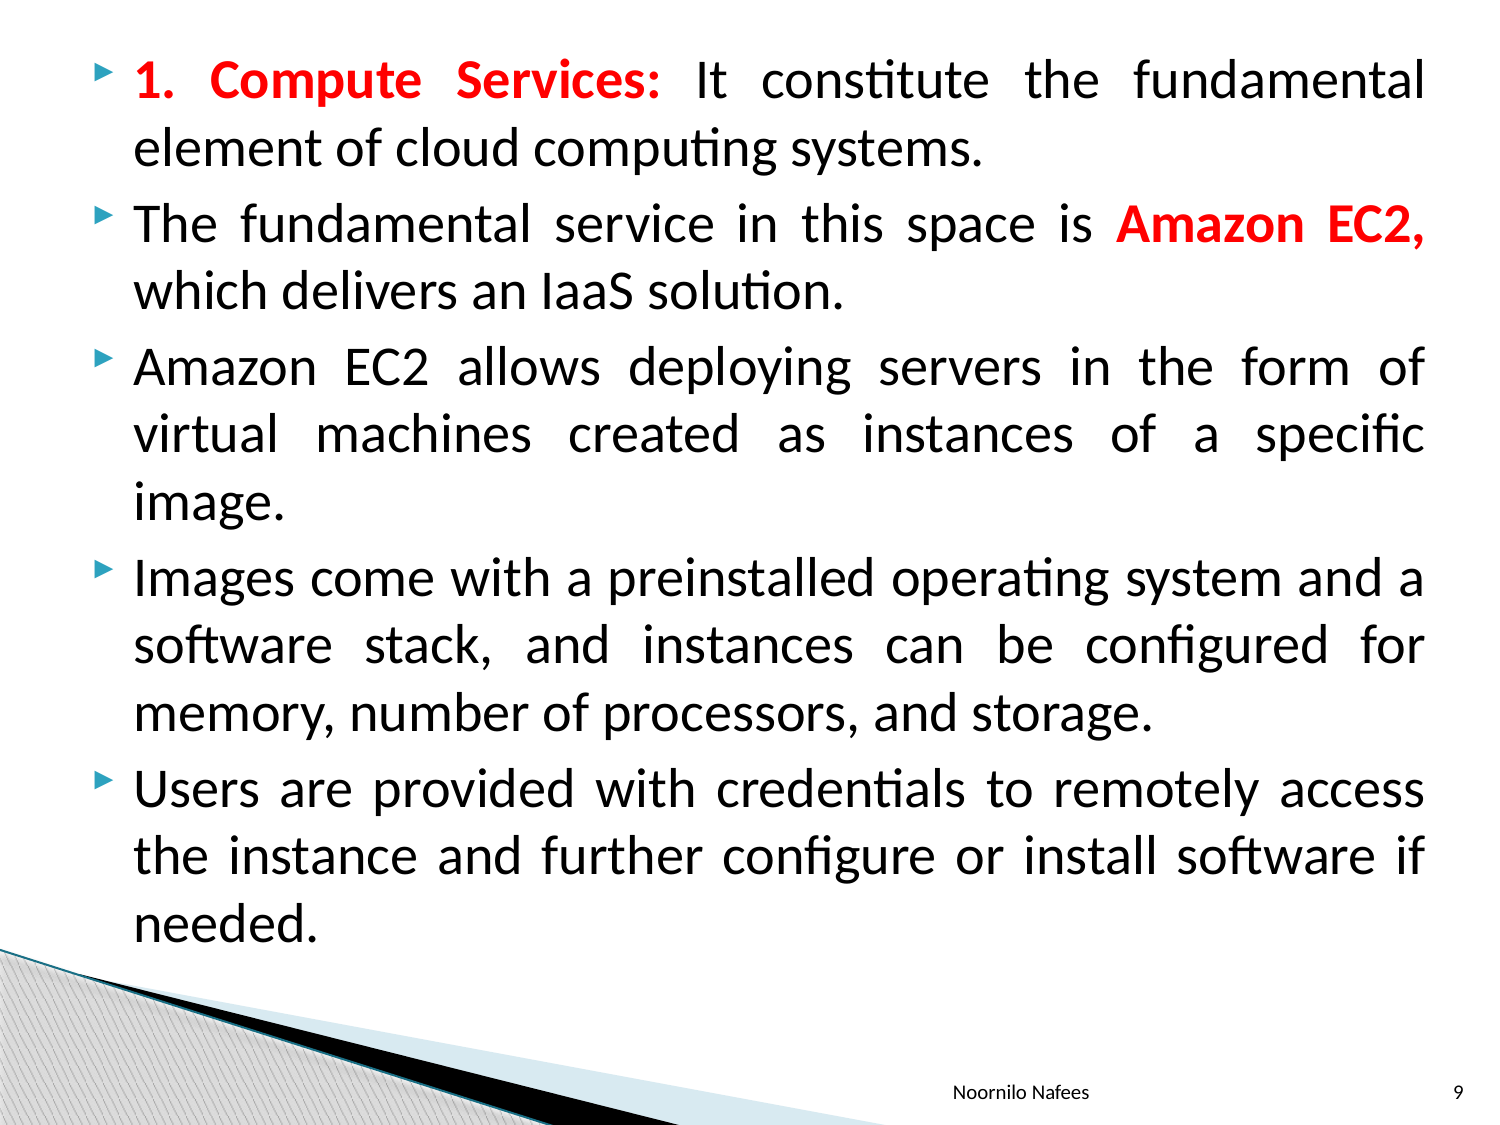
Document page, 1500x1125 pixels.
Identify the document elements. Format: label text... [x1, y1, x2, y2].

list 1. Compute Services: It constitute the fundamental element of cloud computing systems. The fundamental service in this space is Amazon EC2, which delivers an IaaS solution. Amazon EC2 allows deploying servers in the form of virtual machines created as instances of a specific image. Images come with a preinstalled operating system and a software stack, and instances can be configured for memory, number of processors, and storage. Users are provided with credentials to remotely access the instance and further configure or install software if needed. [58, 35, 1442, 1073]
footer Noornilo Nafees [718, 1051, 1105, 1112]
slide_number 9 [1418, 1051, 1479, 1112]
